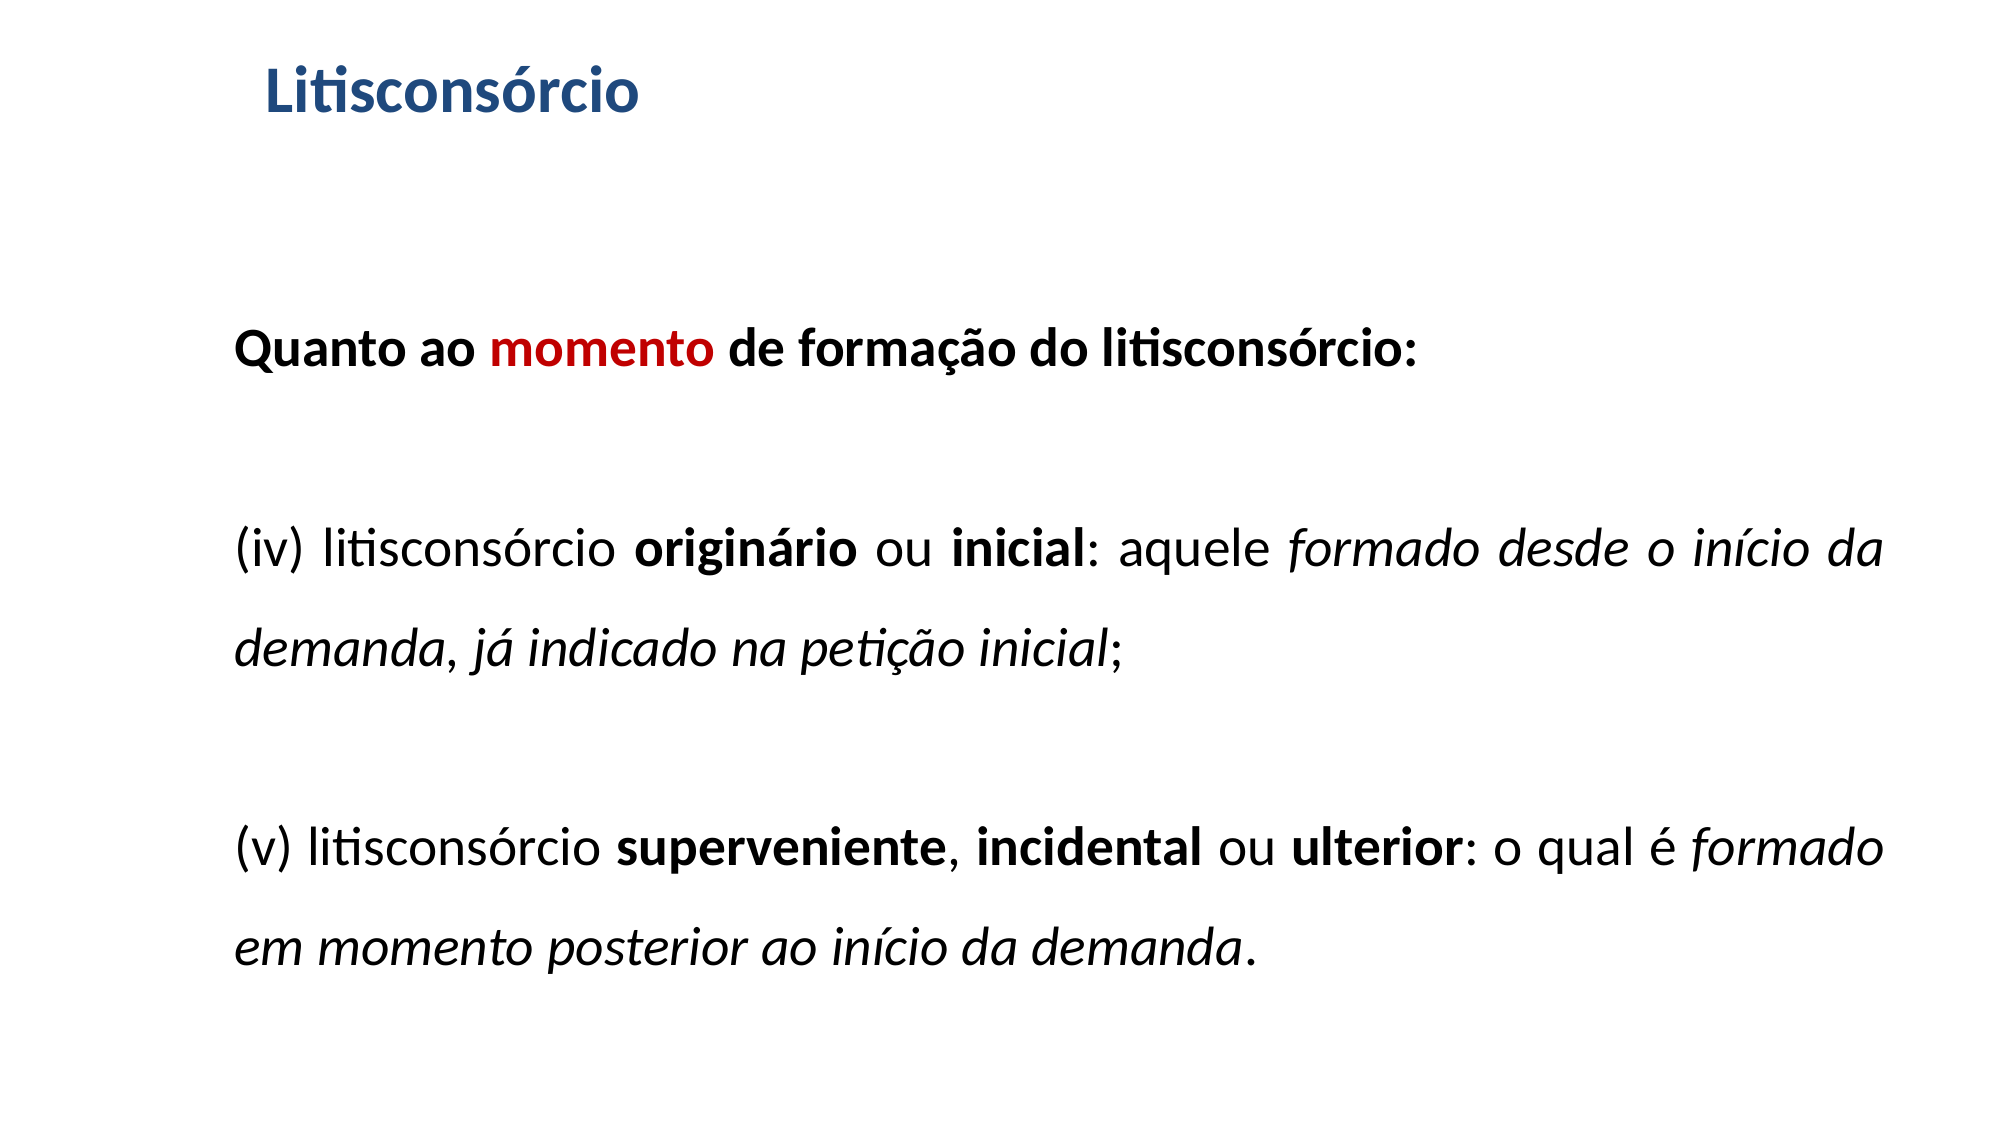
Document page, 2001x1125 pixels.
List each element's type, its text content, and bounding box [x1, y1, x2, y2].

list Quanto ao momento de formação do litisconsórcio: (iv) litisconsórcio originário ou inicial: aquele formado desde o início da demanda, já indicado na petição inicial; (v) litisconsórcio superveniente, incidental ou ulterior: o qual é formado em momento posterior ao início da demanda. [219, 270, 1900, 1013]
title Litisconsórcio [250, 34, 1900, 137]
